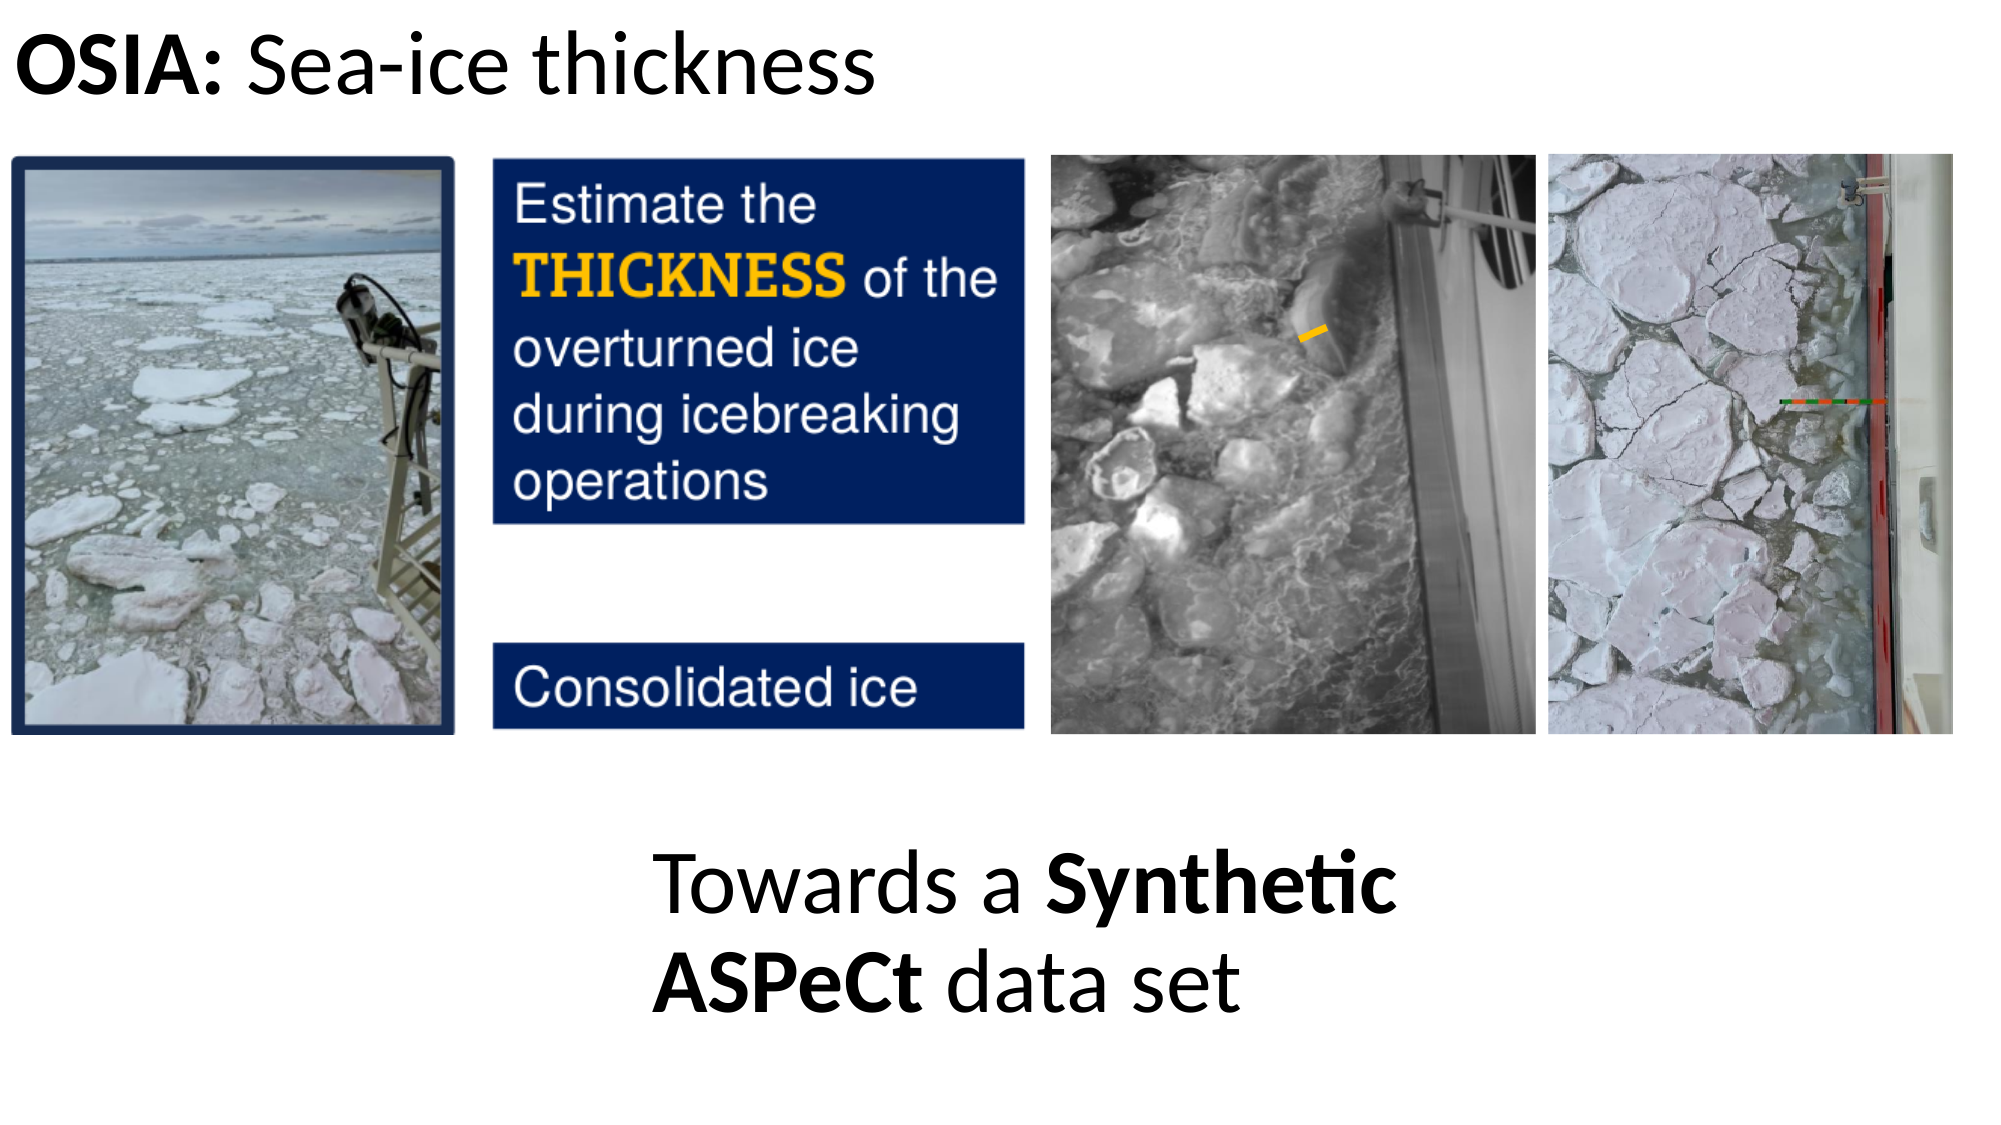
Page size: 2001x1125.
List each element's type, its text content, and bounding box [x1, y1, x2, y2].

picture [1046, 149, 1540, 735]
text_box Towards a Synthetic ASPeCt data set [637, 819, 1469, 1048]
text_box OSIA: Sea-ice thickness [0, 0, 2000, 228]
picture [1546, 149, 1958, 735]
picture [7, 149, 1032, 735]
